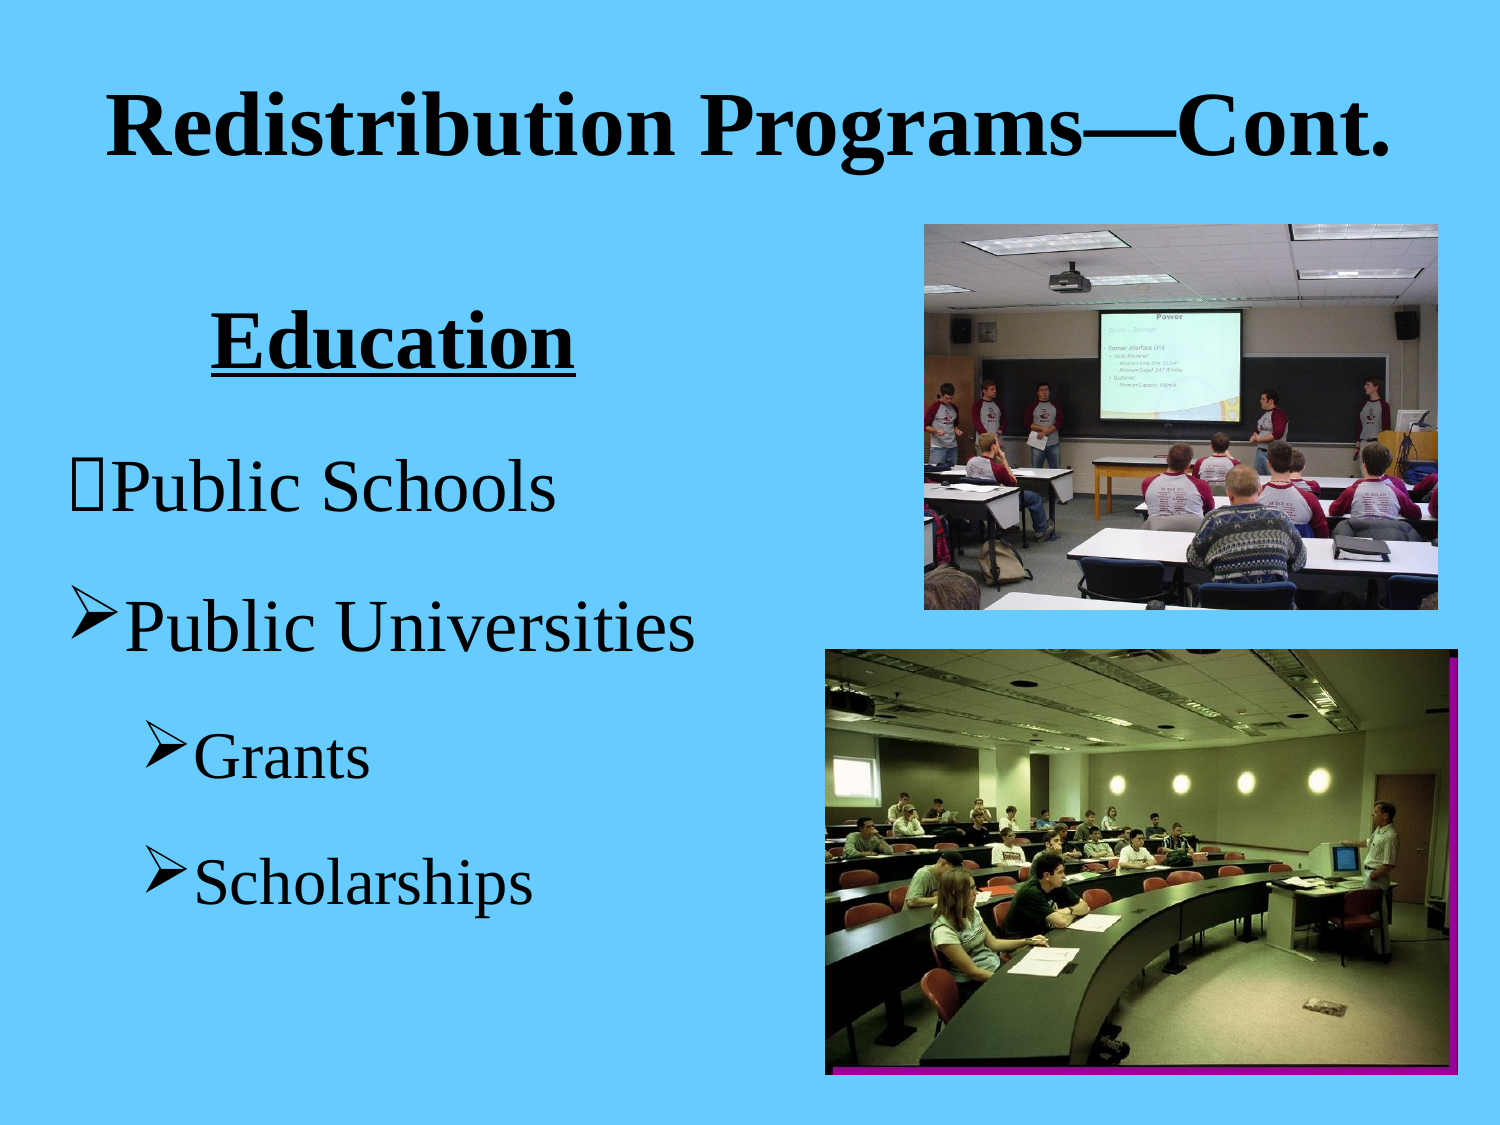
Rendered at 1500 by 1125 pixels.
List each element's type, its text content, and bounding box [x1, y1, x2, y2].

title Redistribution Programs—Cont. [50, 50, 1450, 188]
picture [824, 649, 1458, 1075]
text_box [924, 224, 1438, 610]
list Education Public Schools Public Universities Grants Scholarships [50, 237, 738, 1063]
